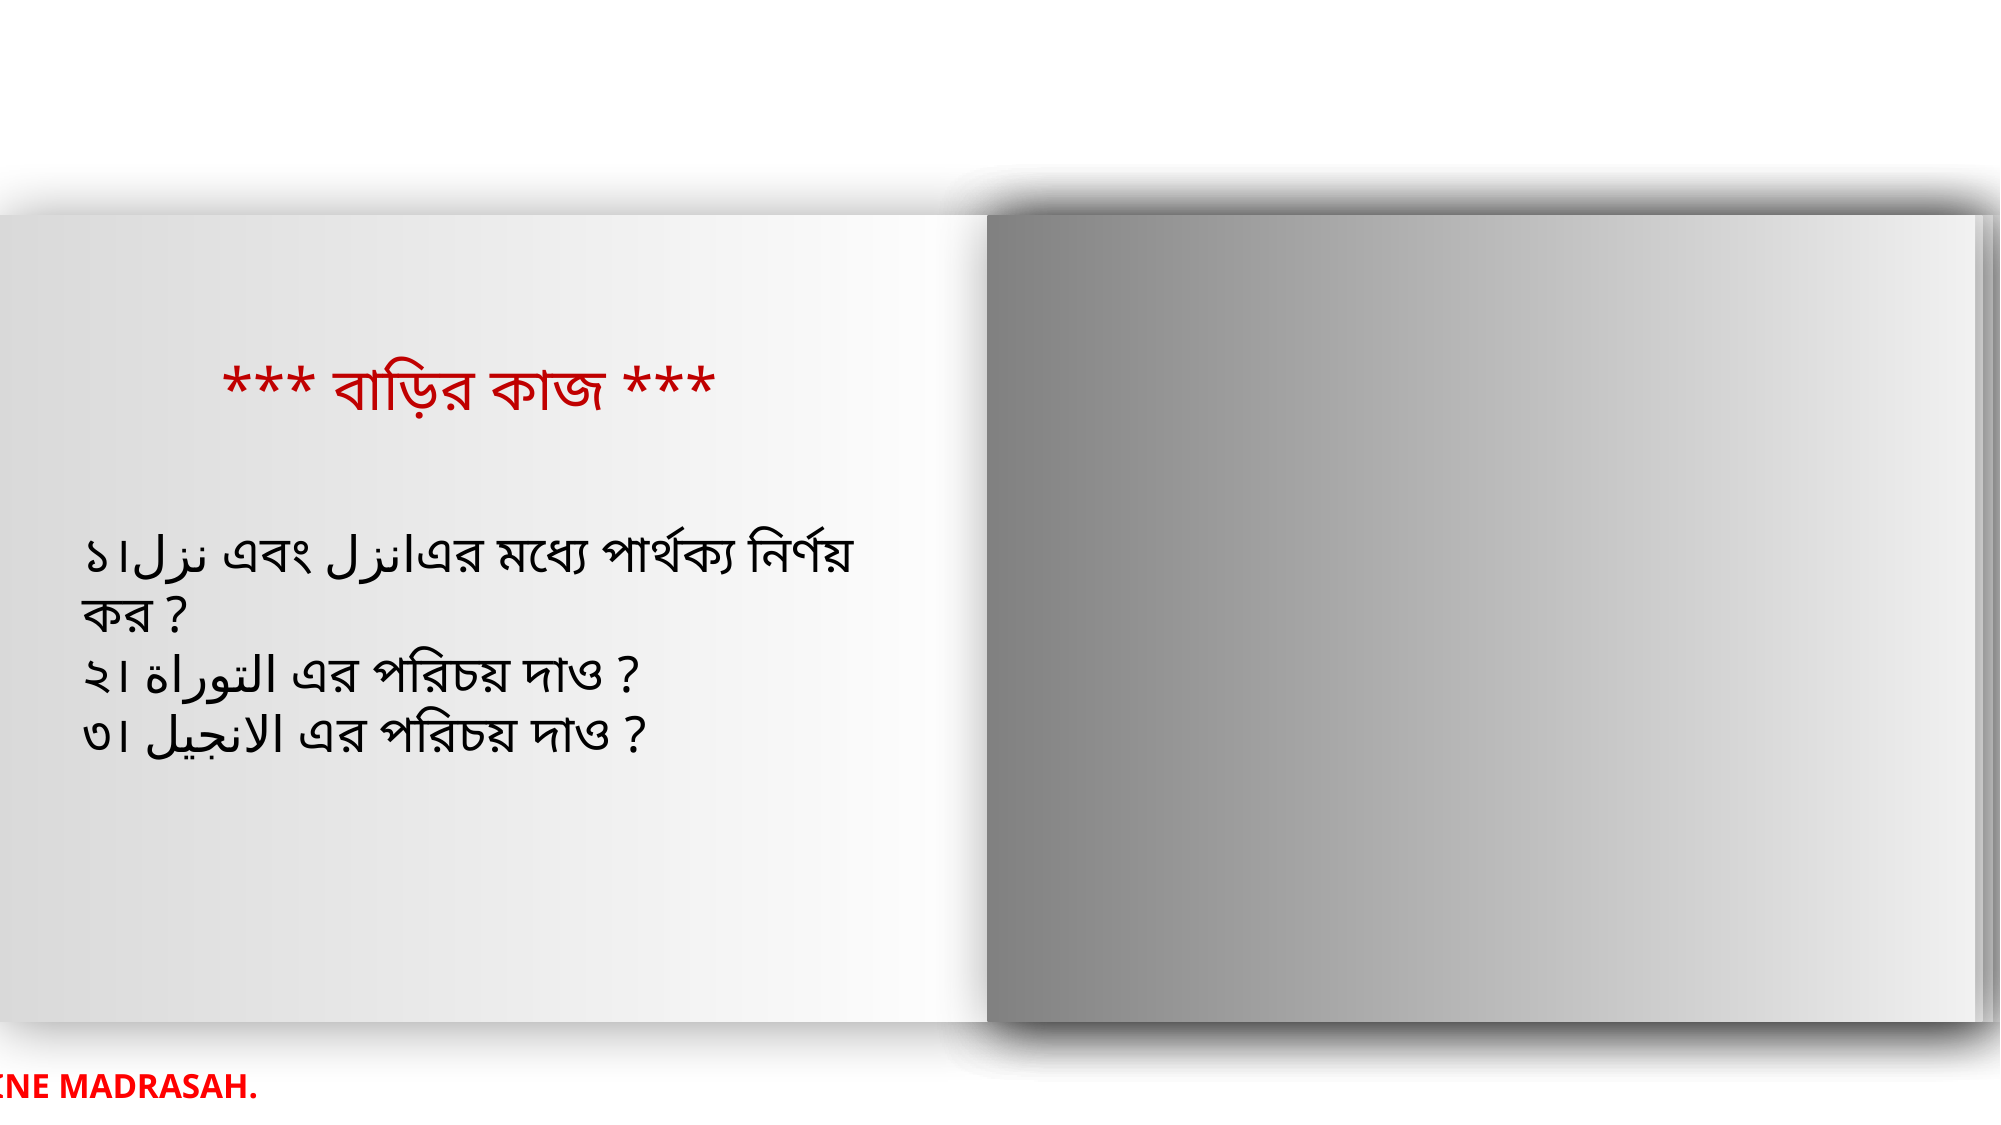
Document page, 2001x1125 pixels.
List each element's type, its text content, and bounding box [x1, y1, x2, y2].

text_box *** আজকের অনলাইন ক্লাসে সবাইকে স্বাগতম ।। পরবর্তী ক্লাসের জন্য চোখ রাখুন -- SYLHET ONLINE EDUACATION. GROUP PAGE- ONLINE SCHOOL. ONLINE COLLEGE. ONLINE MADRASAH. [0, 1032, 274, 1118]
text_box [0, 215, 2000, 1022]
